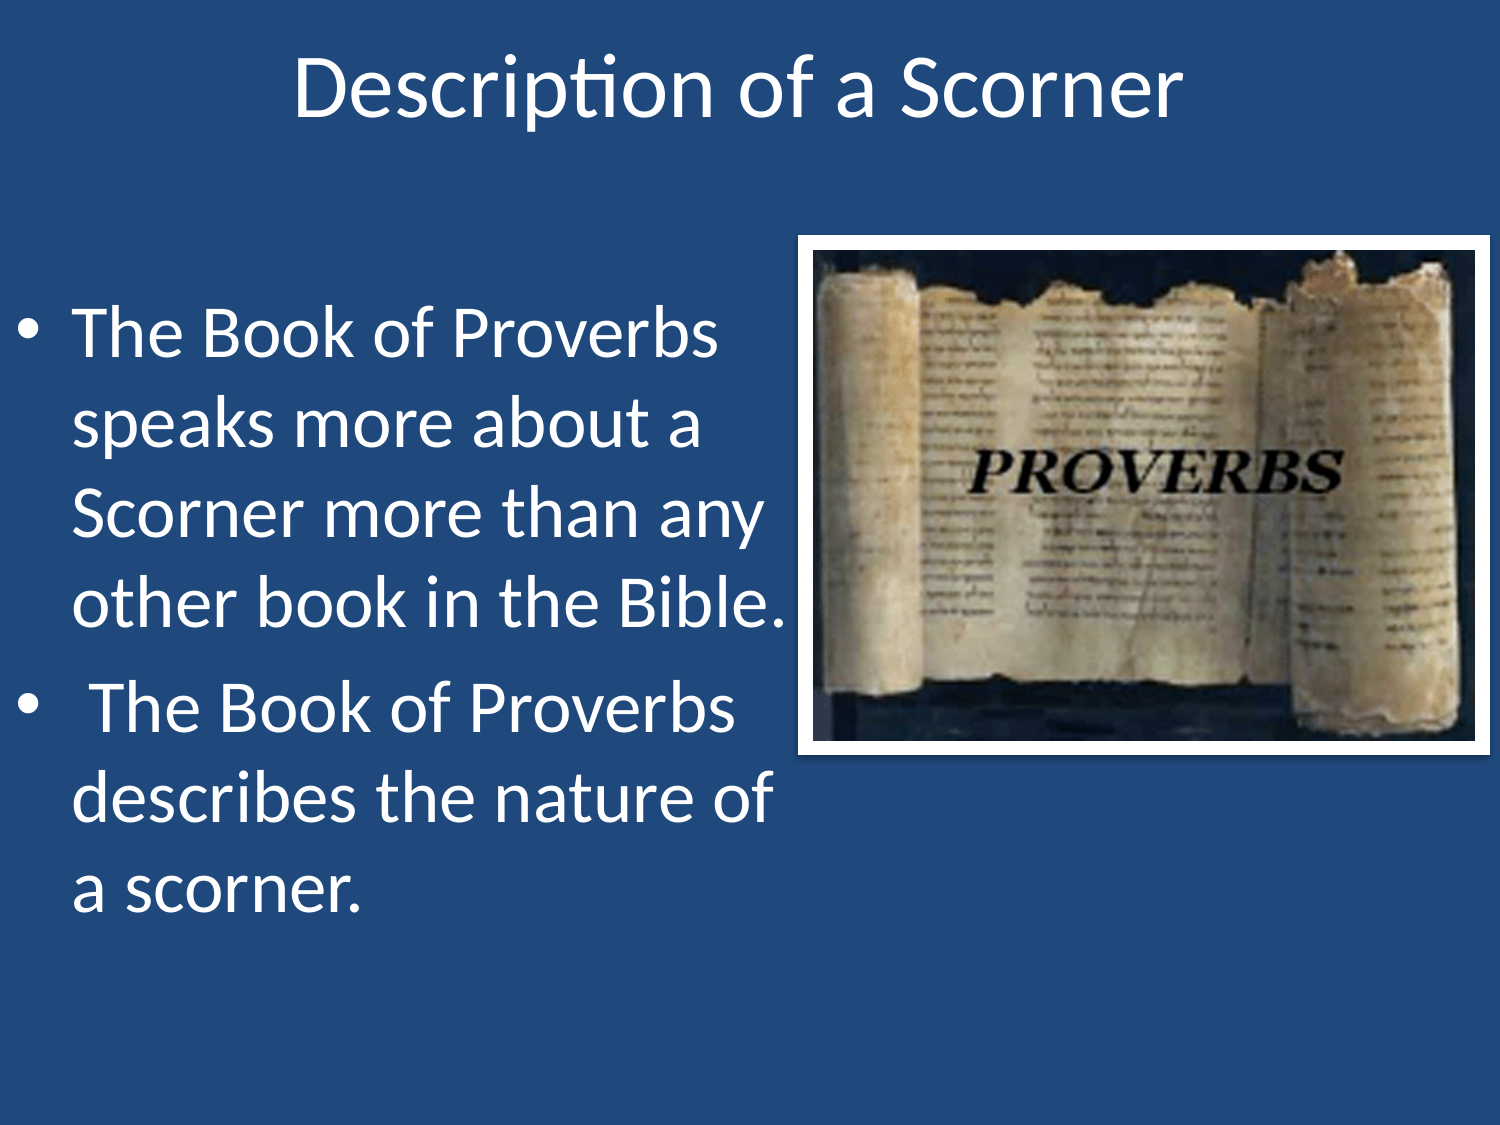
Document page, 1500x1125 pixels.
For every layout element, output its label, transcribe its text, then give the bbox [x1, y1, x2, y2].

title Description of a Scorner [75, 0, 1425, 163]
list The book of Proverbs speaks more about a Scorner more than any other book in the Bible. The book of proverbs describes the nature of a scorner. [0, 275, 813, 1125]
picture [812, 249, 1476, 741]
